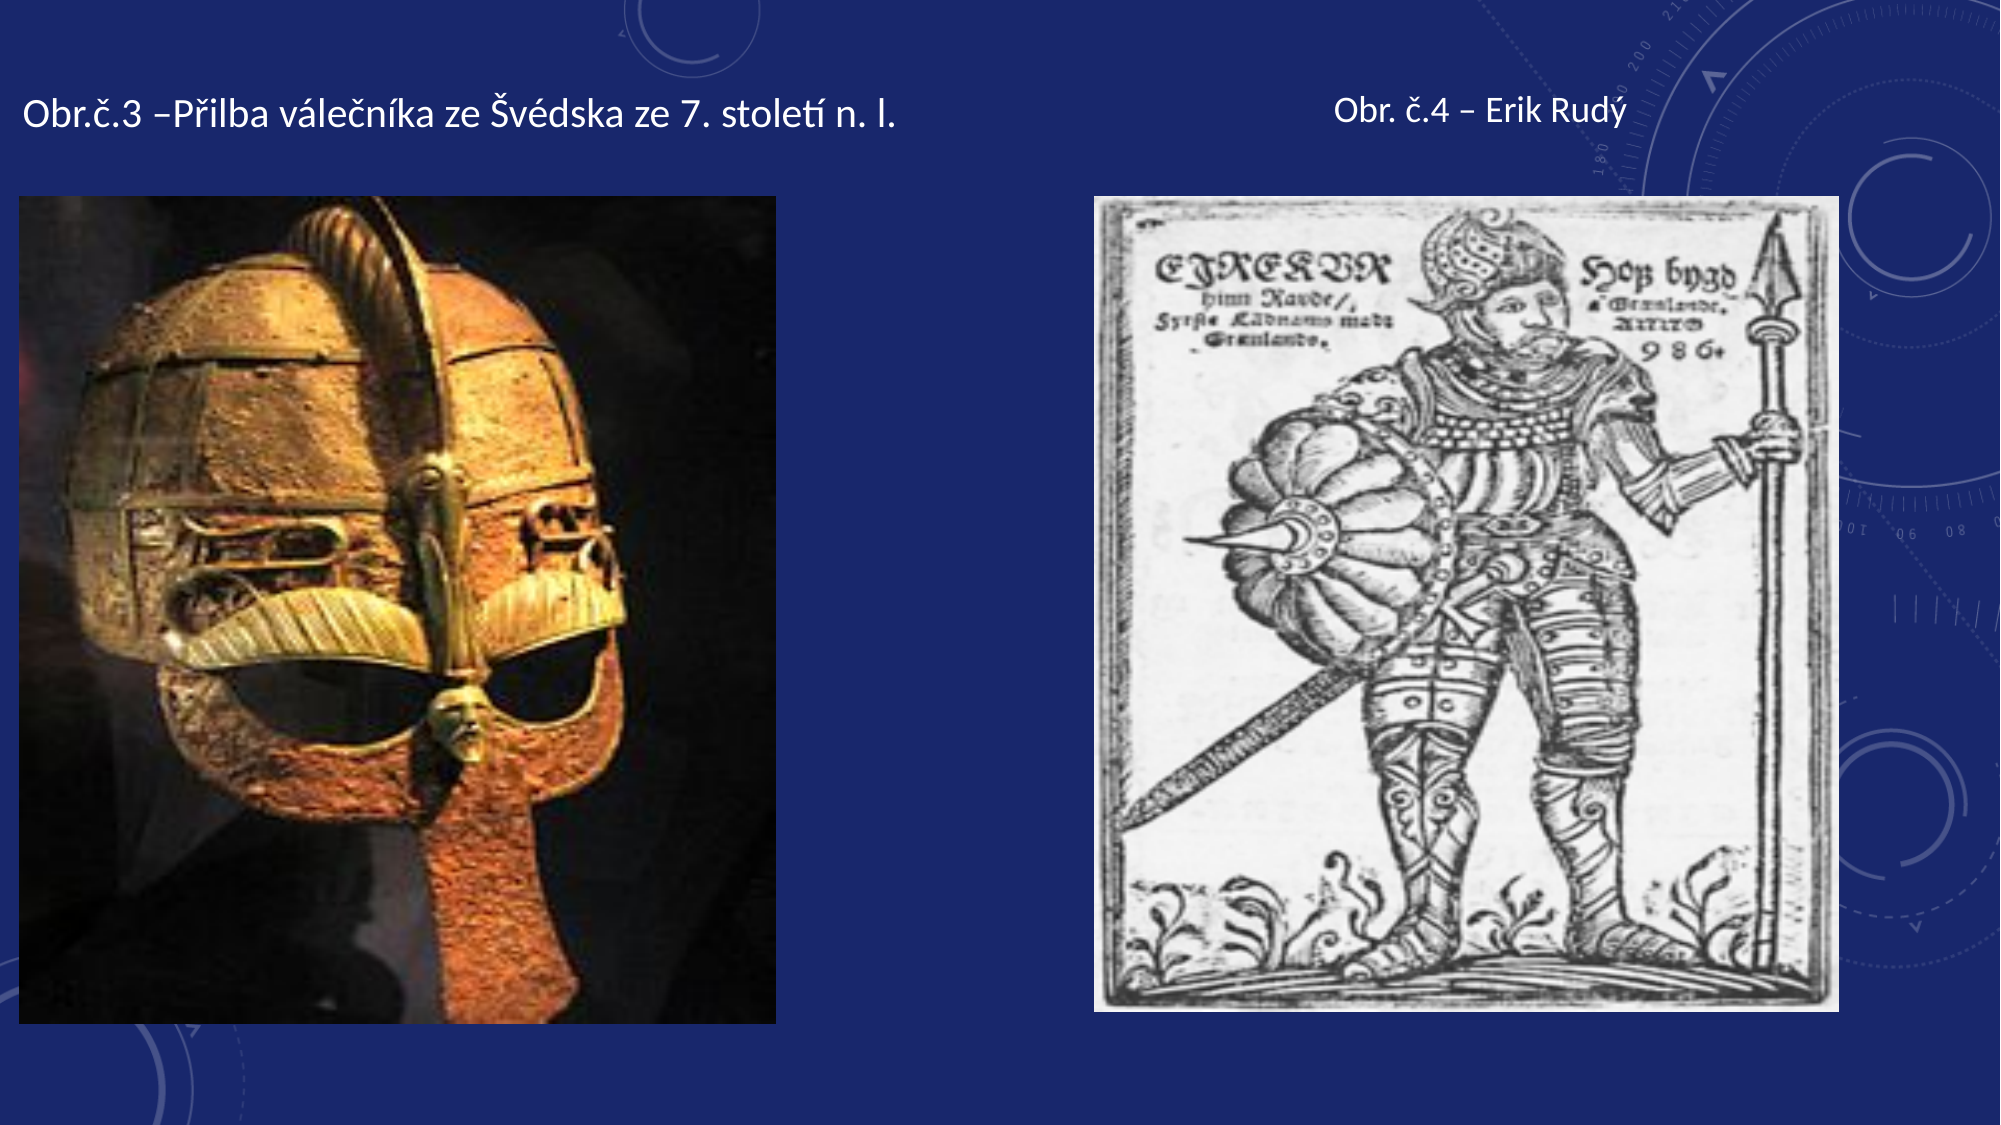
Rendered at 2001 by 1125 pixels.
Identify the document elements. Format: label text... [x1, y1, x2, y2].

text_box Obr.č.3 –Přilba válečníka ze Švédska ze 7. století n. l. [7, 78, 977, 193]
text_box Obr. č.4 – Erik Rudý [1318, 78, 1816, 138]
picture [0, 0, 2000, 1125]
